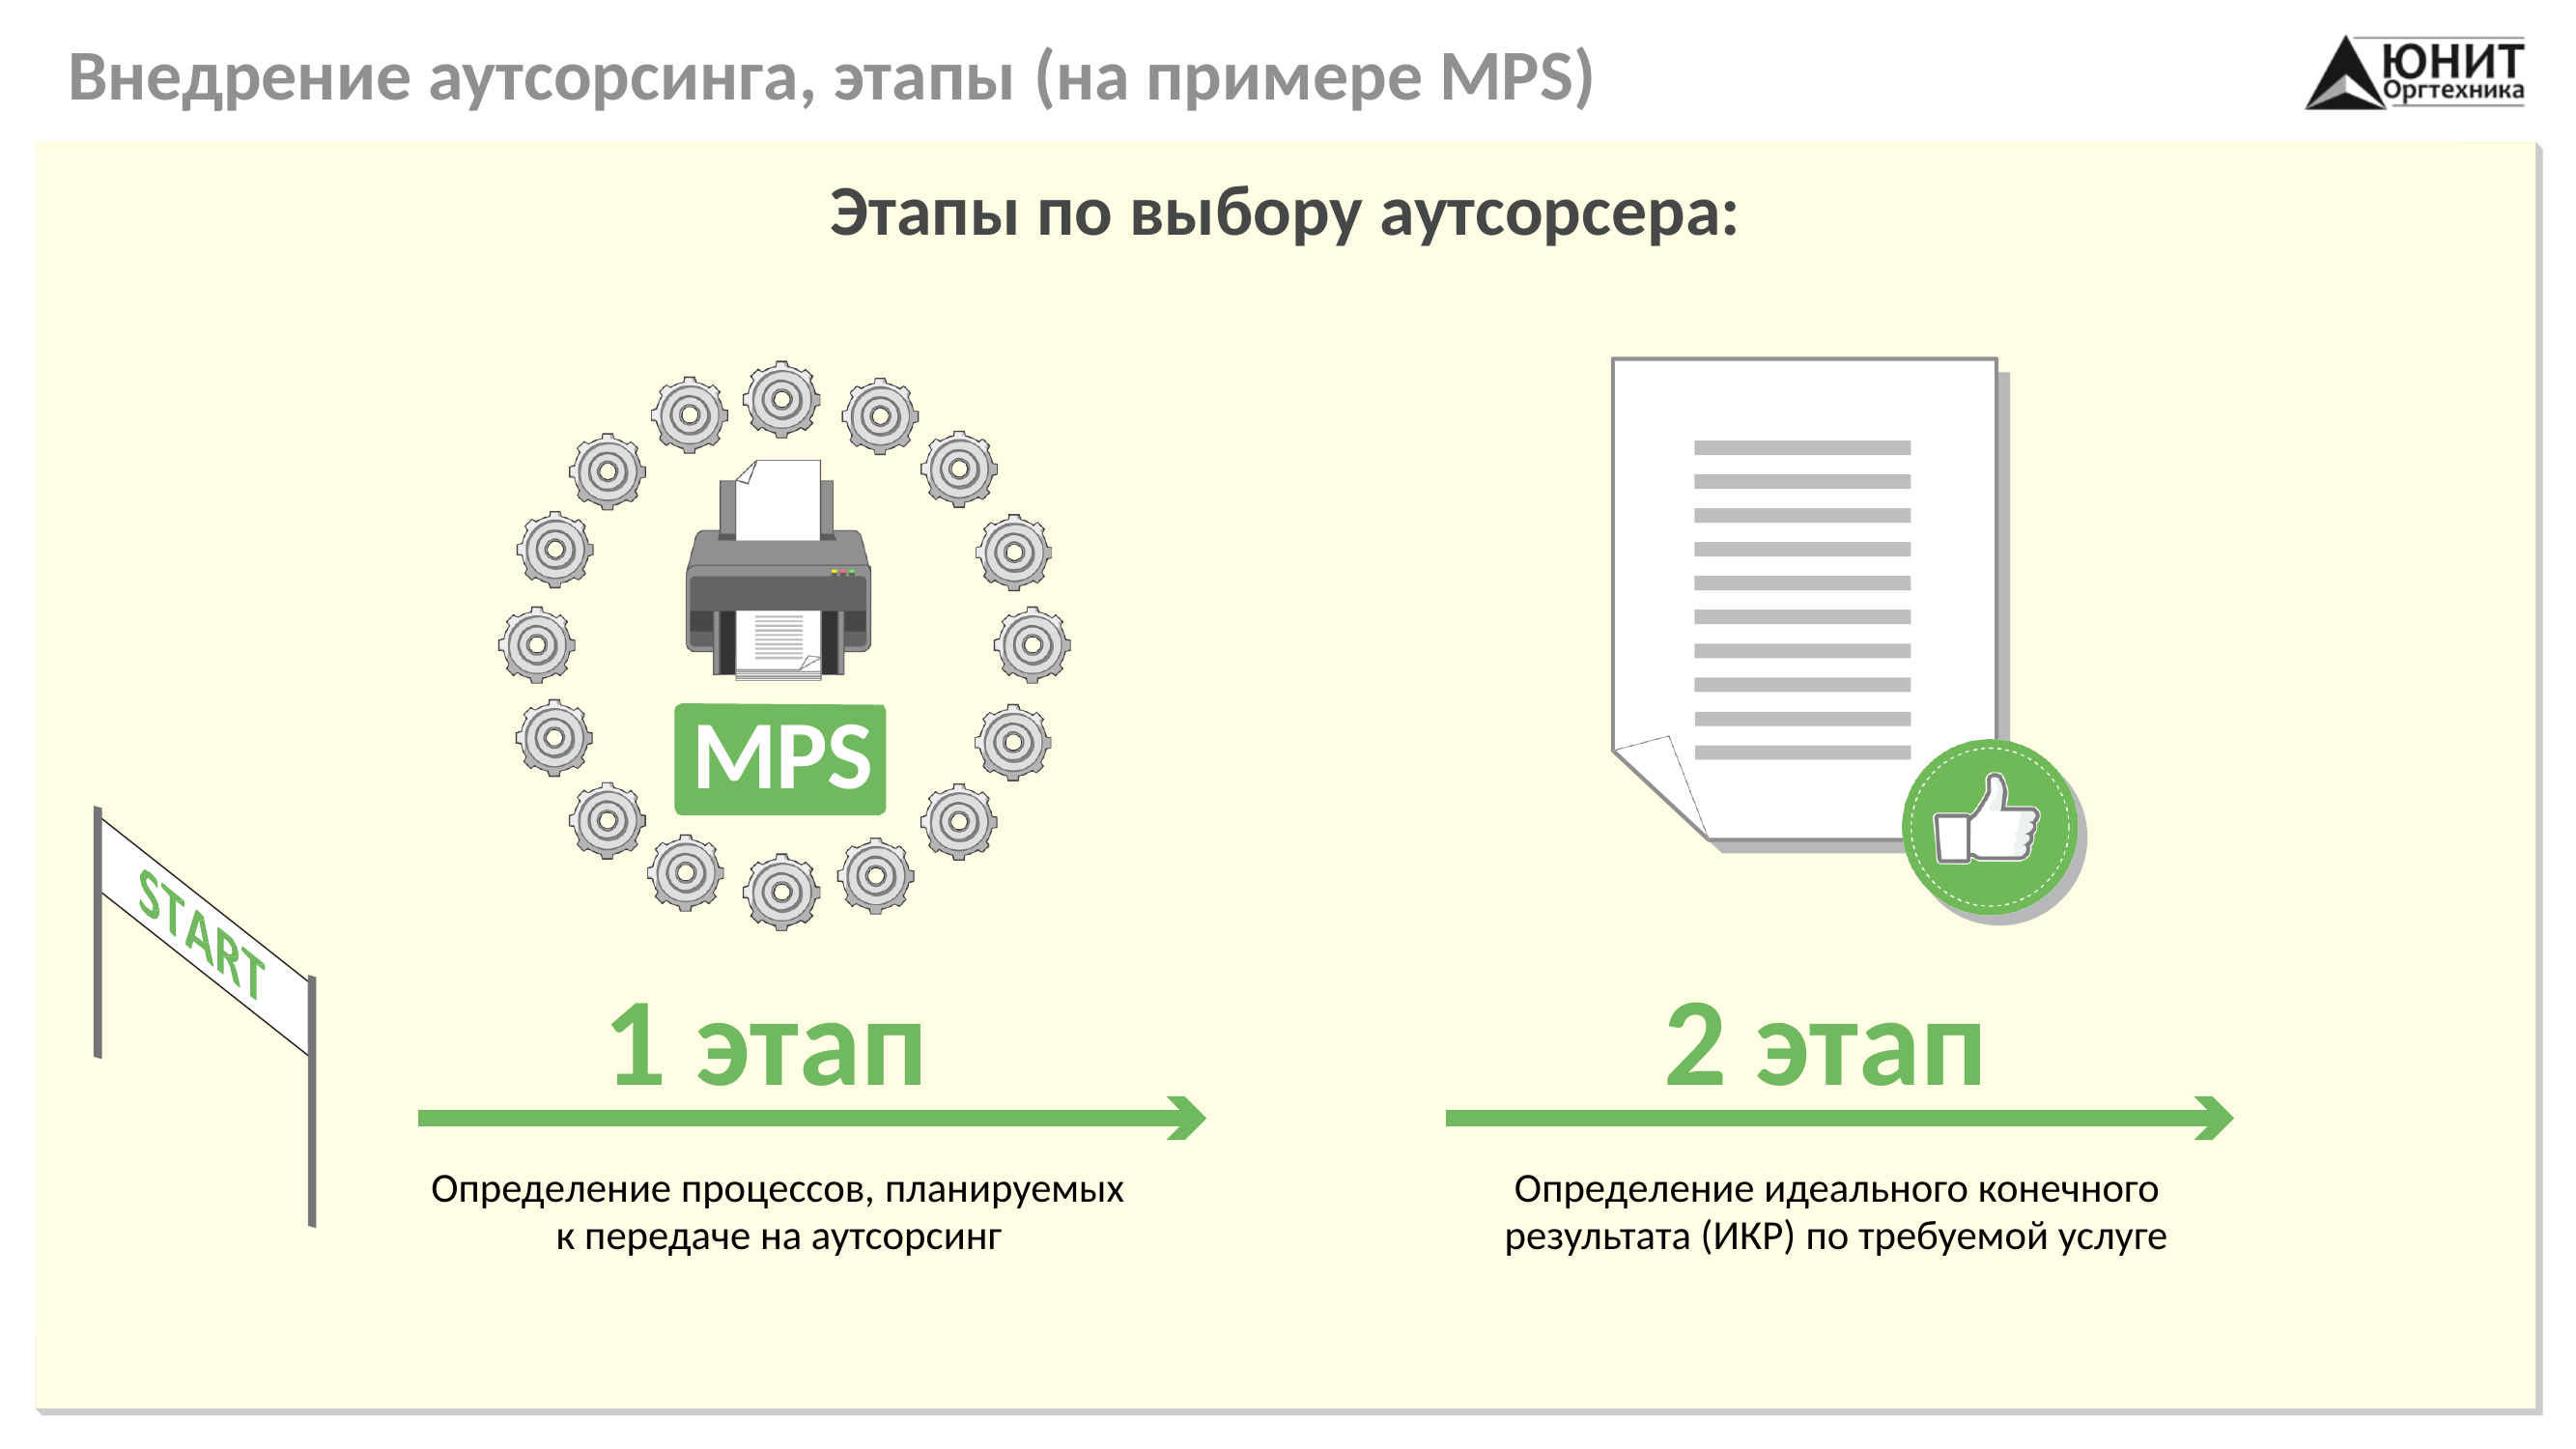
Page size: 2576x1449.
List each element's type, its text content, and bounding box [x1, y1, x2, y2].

text_box [139, 869, 160, 920]
text_box [1694, 440, 1911, 456]
text_box [497, 606, 576, 684]
text_box [2298, 28, 2529, 117]
text_box [742, 853, 821, 931]
text_box [1959, 916, 2040, 926]
text_box [241, 946, 266, 1001]
text_box Внедрение аутсорсинга, этапы (на примере MPS) Этапы по выбору аутсорсера: [66, 28, 1748, 250]
text_box [2194, 1095, 2235, 1141]
text_box [516, 376, 1053, 681]
text_box [217, 926, 241, 988]
text_box [1694, 576, 1911, 591]
text_box [2079, 799, 2088, 876]
text_box MPS [690, 691, 877, 809]
text_box [742, 360, 821, 439]
text_box [1997, 372, 2011, 709]
text_box [1694, 508, 1911, 524]
text_box [102, 818, 307, 1055]
text_box [1694, 474, 1911, 490]
text_box [993, 606, 1071, 684]
text_box [93, 806, 102, 1060]
text_box [1166, 1095, 1207, 1141]
text_box 2 этап [1661, 958, 1992, 1111]
text_box [1694, 643, 1911, 659]
text_box [515, 698, 724, 912]
text_box [1612, 709, 2079, 916]
text_box [724, 809, 836, 816]
text_box [1612, 358, 1997, 709]
text_box [307, 975, 317, 1229]
text_box Определение процессов, планируемых к передаче на аутсорсинг [429, 1163, 1133, 1258]
text_box 1 этап [601, 958, 932, 1111]
text_box Определение идеального конечного результата (ИКР) по требуемой услуге [1502, 1163, 2180, 1258]
text_box [1694, 542, 1911, 557]
text_box [160, 882, 185, 937]
text_box [1694, 677, 1911, 693]
text_box [184, 909, 214, 967]
text_box [1694, 610, 1911, 625]
text_box [836, 703, 1052, 915]
